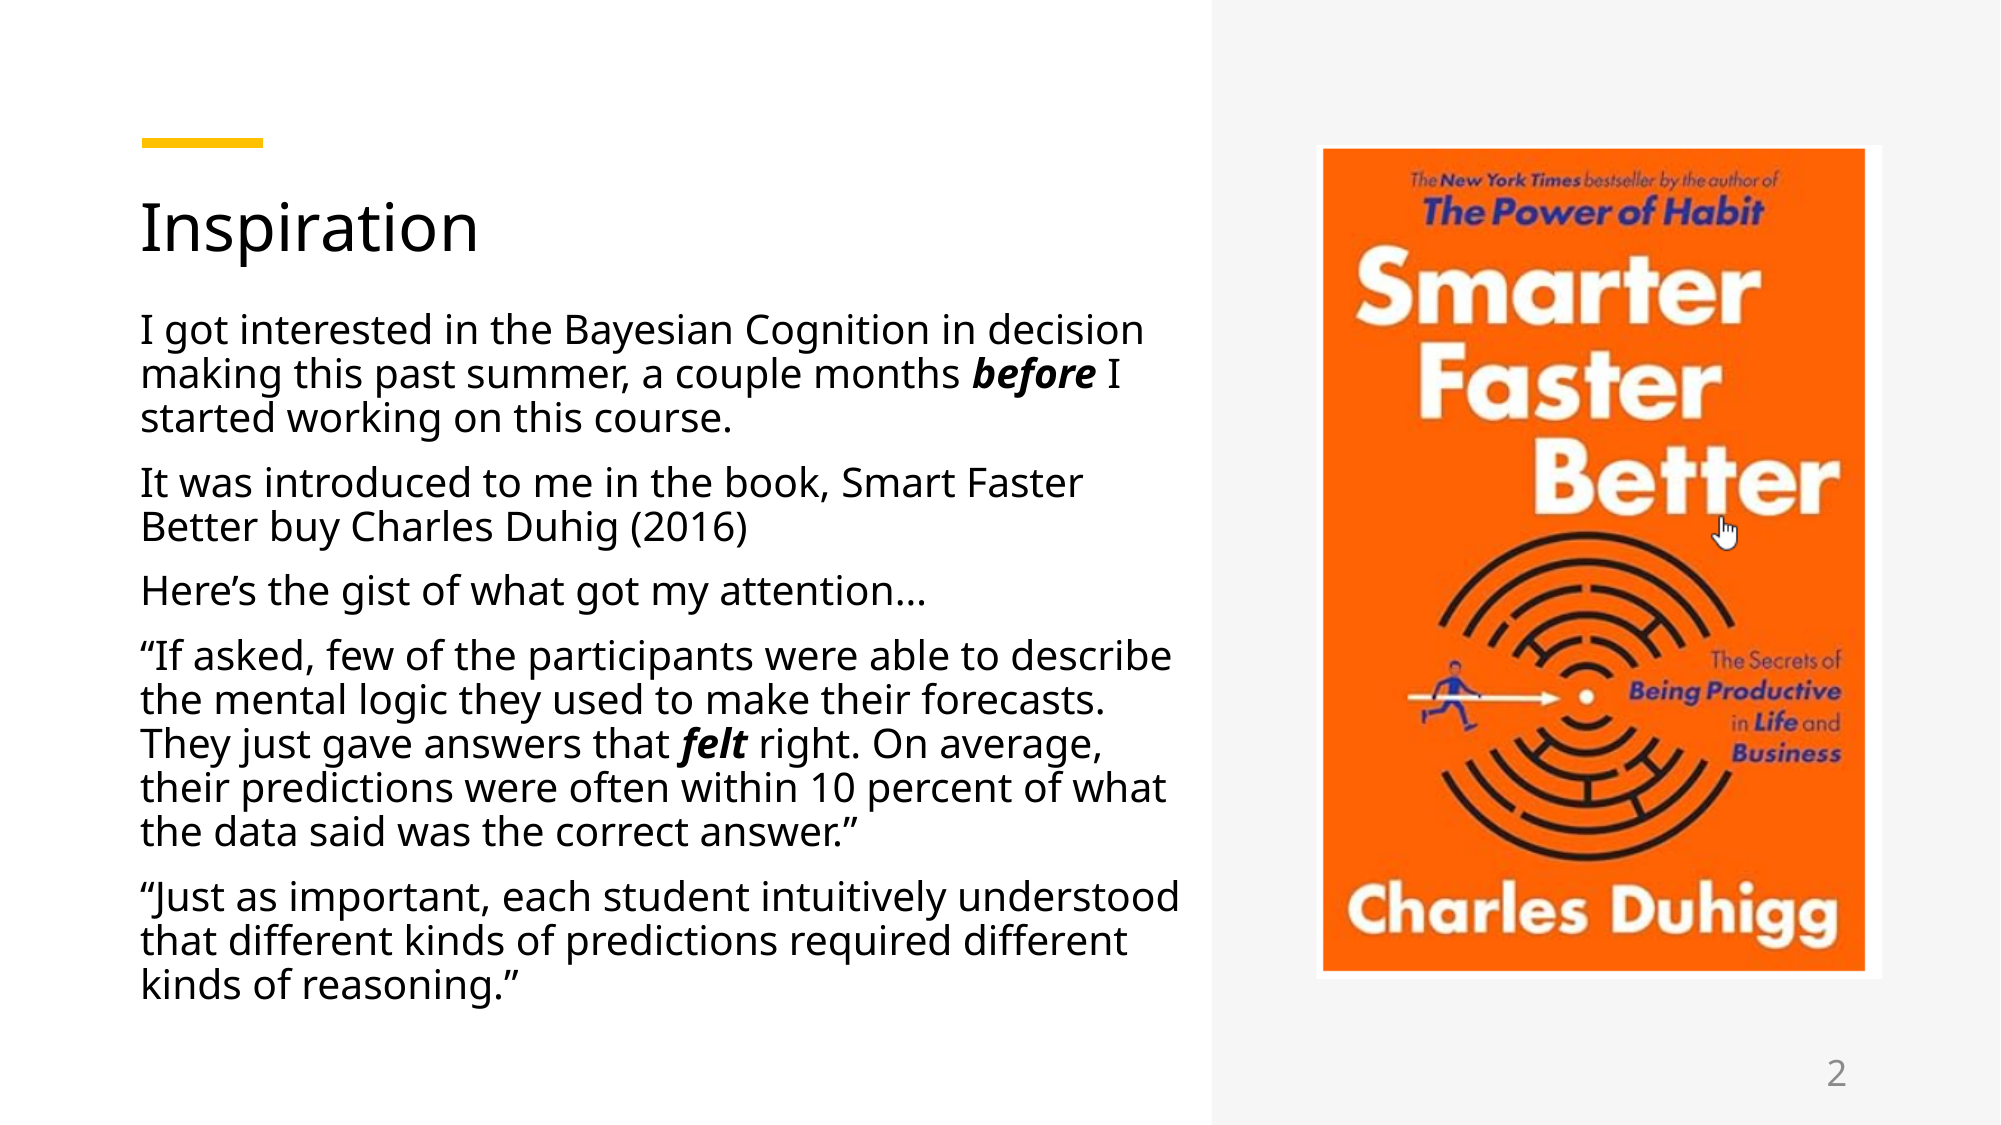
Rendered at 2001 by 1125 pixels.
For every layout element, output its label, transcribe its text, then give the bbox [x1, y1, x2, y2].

list I got interested in the Bayesian Cognition in decision making this past summer, a couple months before I started working on this course. It was introduced to me in the book, Smart Faster Better buy Charles Duhig (2016) Here’s the gist of what got my attention… “If asked, few of the participants were able to describe the mental logic they used to make their forecasts. They just gave answers that felt right. On average, their predictions were often within 10 percent of what the data said was the correct answer.” “Just as important, each student intuitively understood that different kinds of predictions required different kinds of reasoning.” [125, 301, 1211, 1019]
picture [1316, 145, 1883, 979]
slide_number 2 [1412, 1042, 1863, 1103]
text_box [1211, 0, 2000, 1125]
title Inspiration [125, 186, 1075, 301]
